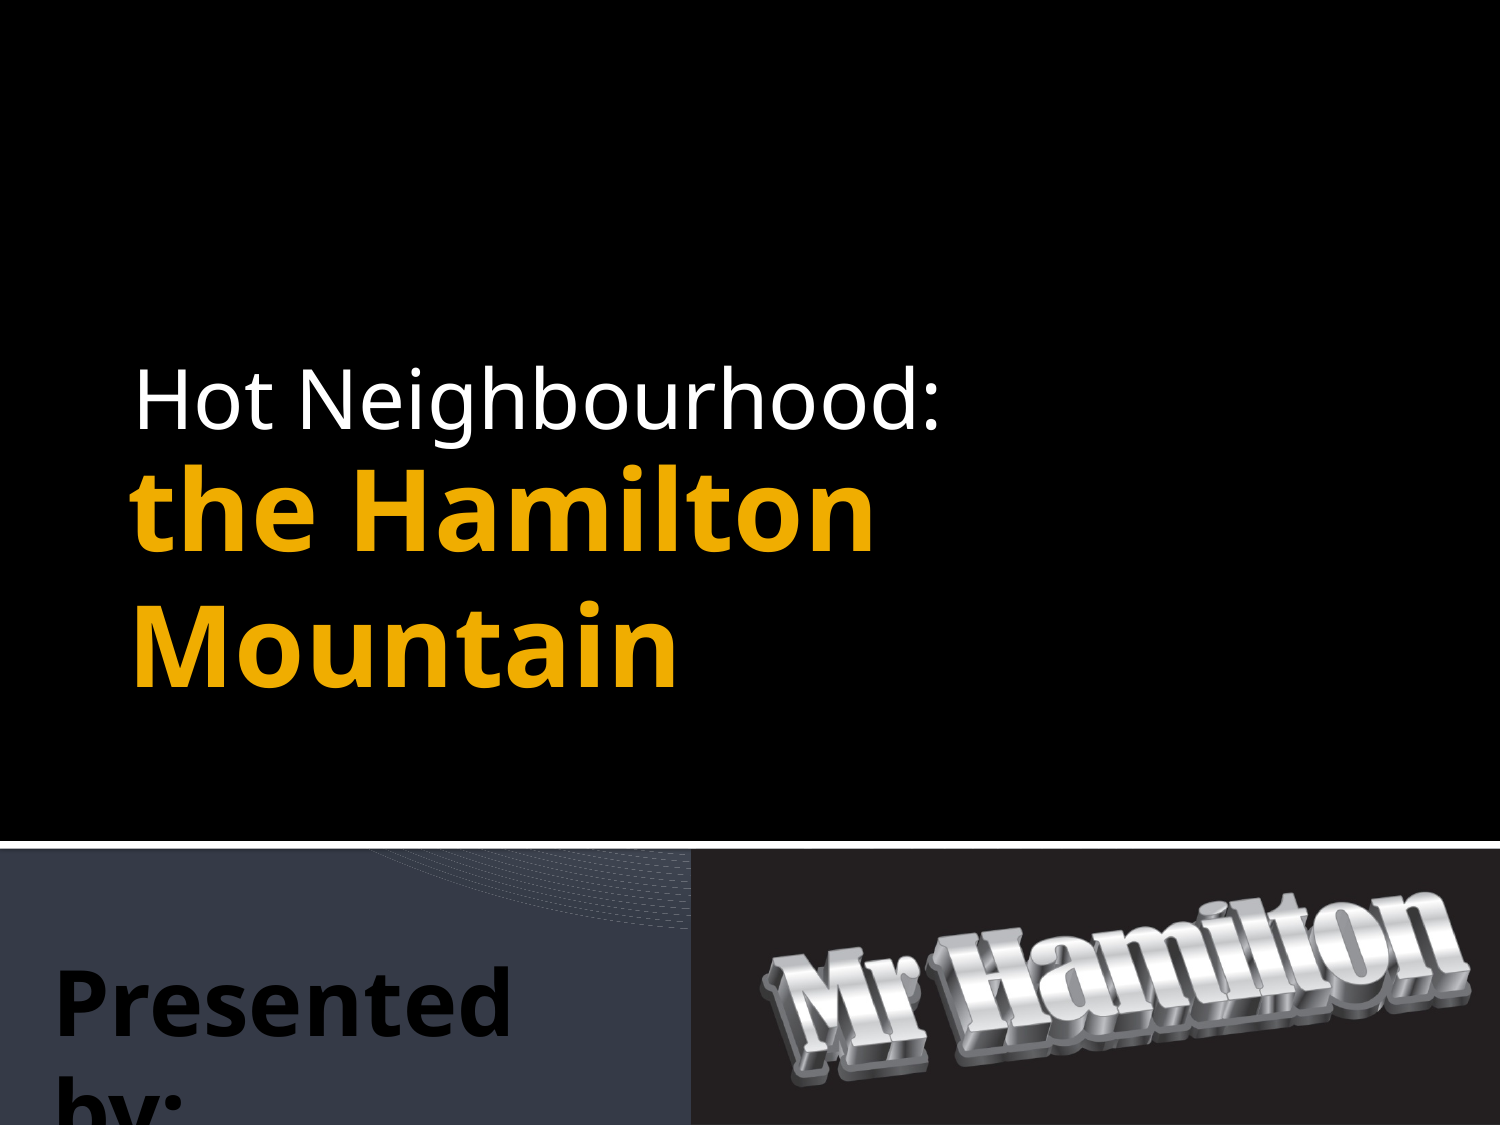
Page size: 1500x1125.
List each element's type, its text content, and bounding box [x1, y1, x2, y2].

subtitle Hot Neighbourhood: [112, 200, 1438, 446]
picture [690, 849, 1500, 1125]
title the Hamilton Mountain [112, 446, 1438, 712]
text_box Presented by: [37, 937, 663, 1125]
